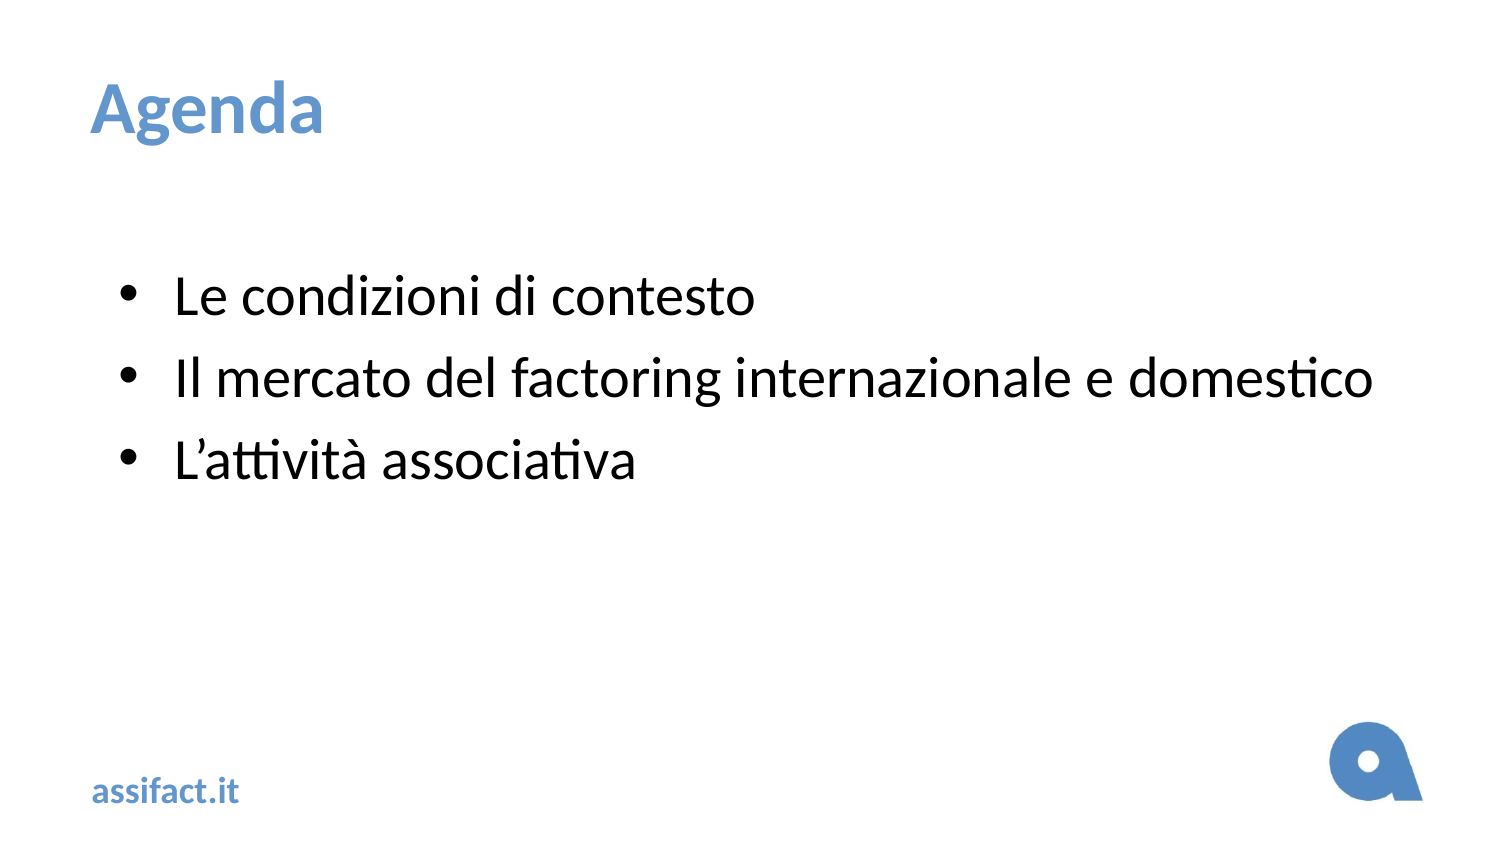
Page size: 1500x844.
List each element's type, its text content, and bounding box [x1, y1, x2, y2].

picture [1326, 720, 1425, 804]
list Le condizioni di contesto Il mercato del factoring internazionale e domestico L’attività associativa [103, 250, 1397, 659]
title Agenda [75, 33, 1425, 175]
